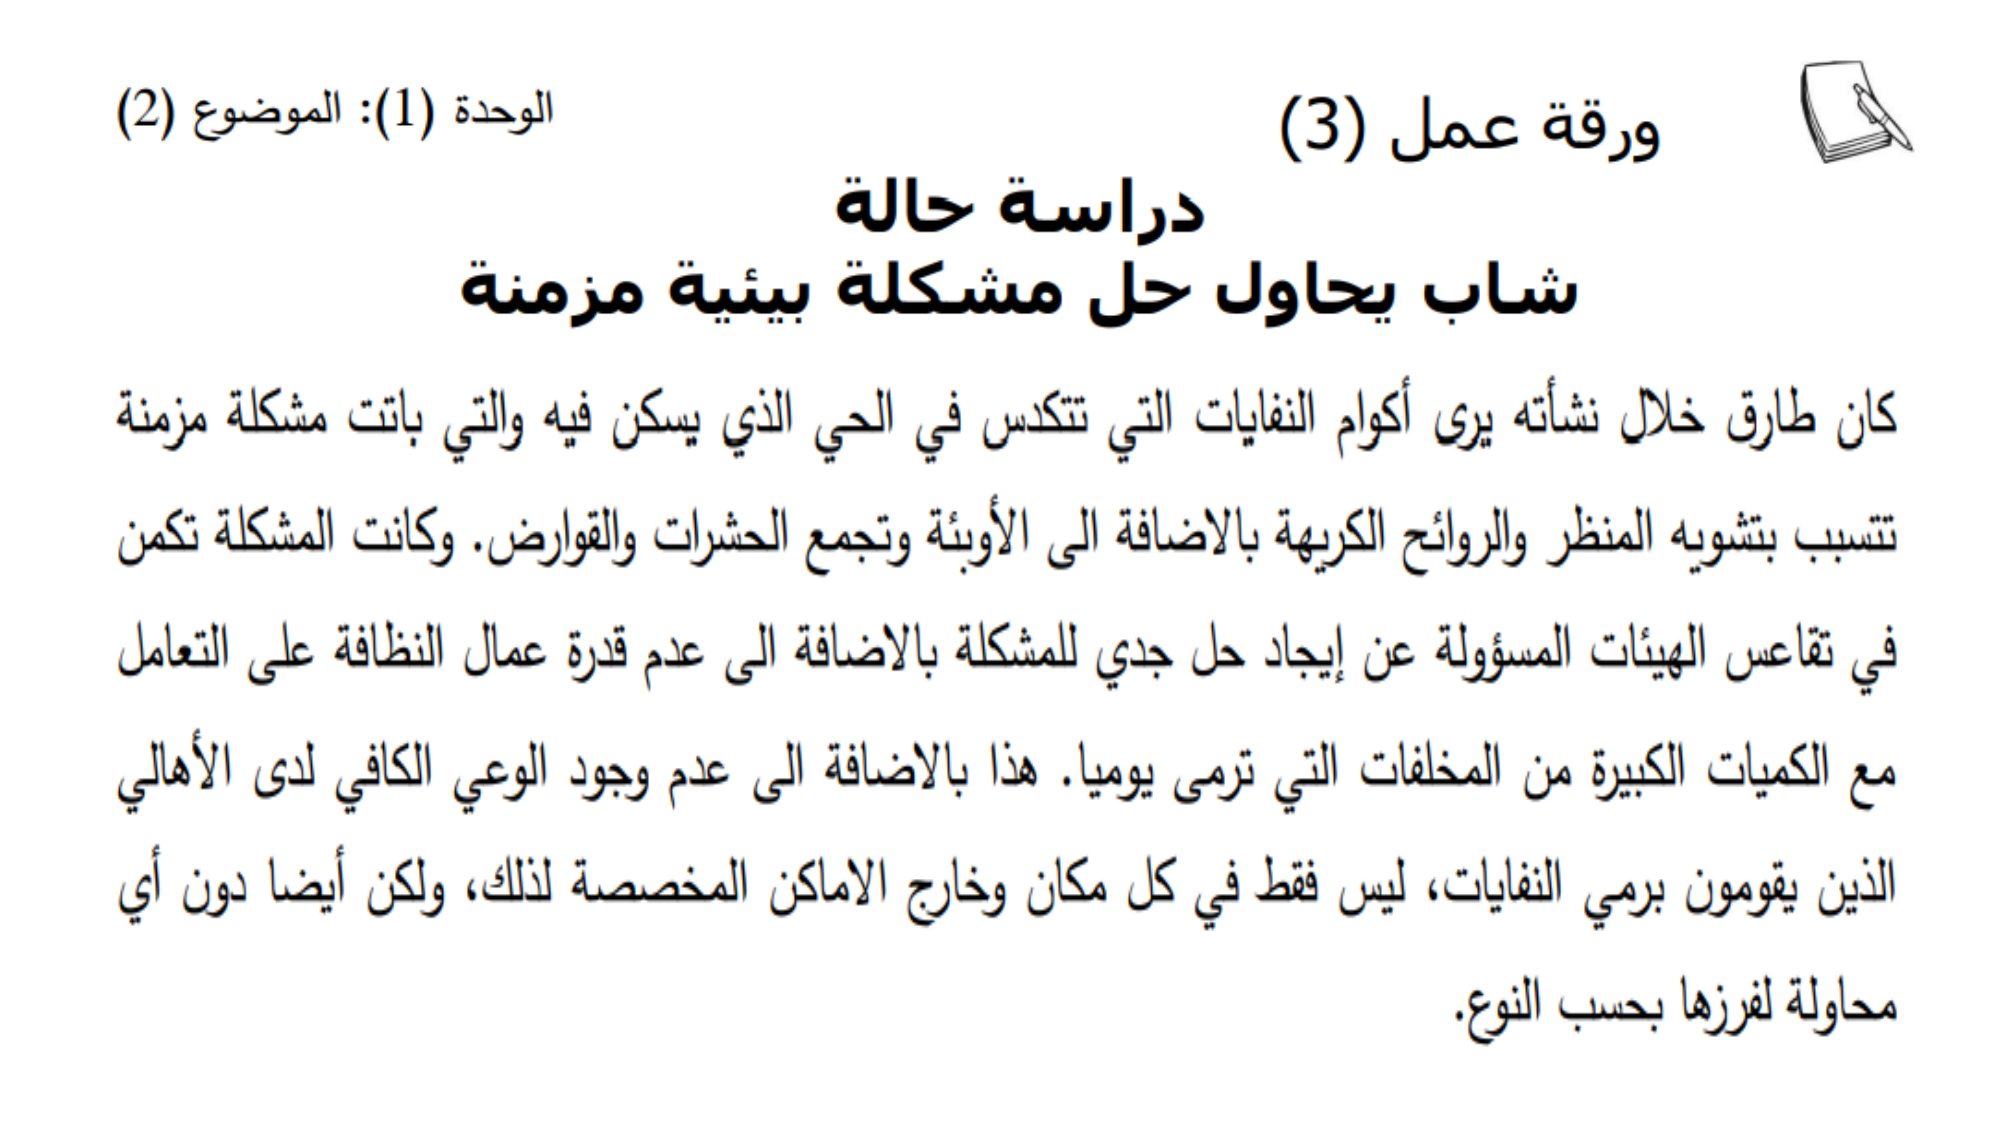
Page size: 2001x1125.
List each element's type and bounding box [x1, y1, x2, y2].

picture [84, 27, 1970, 335]
picture [71, 356, 1934, 1057]
